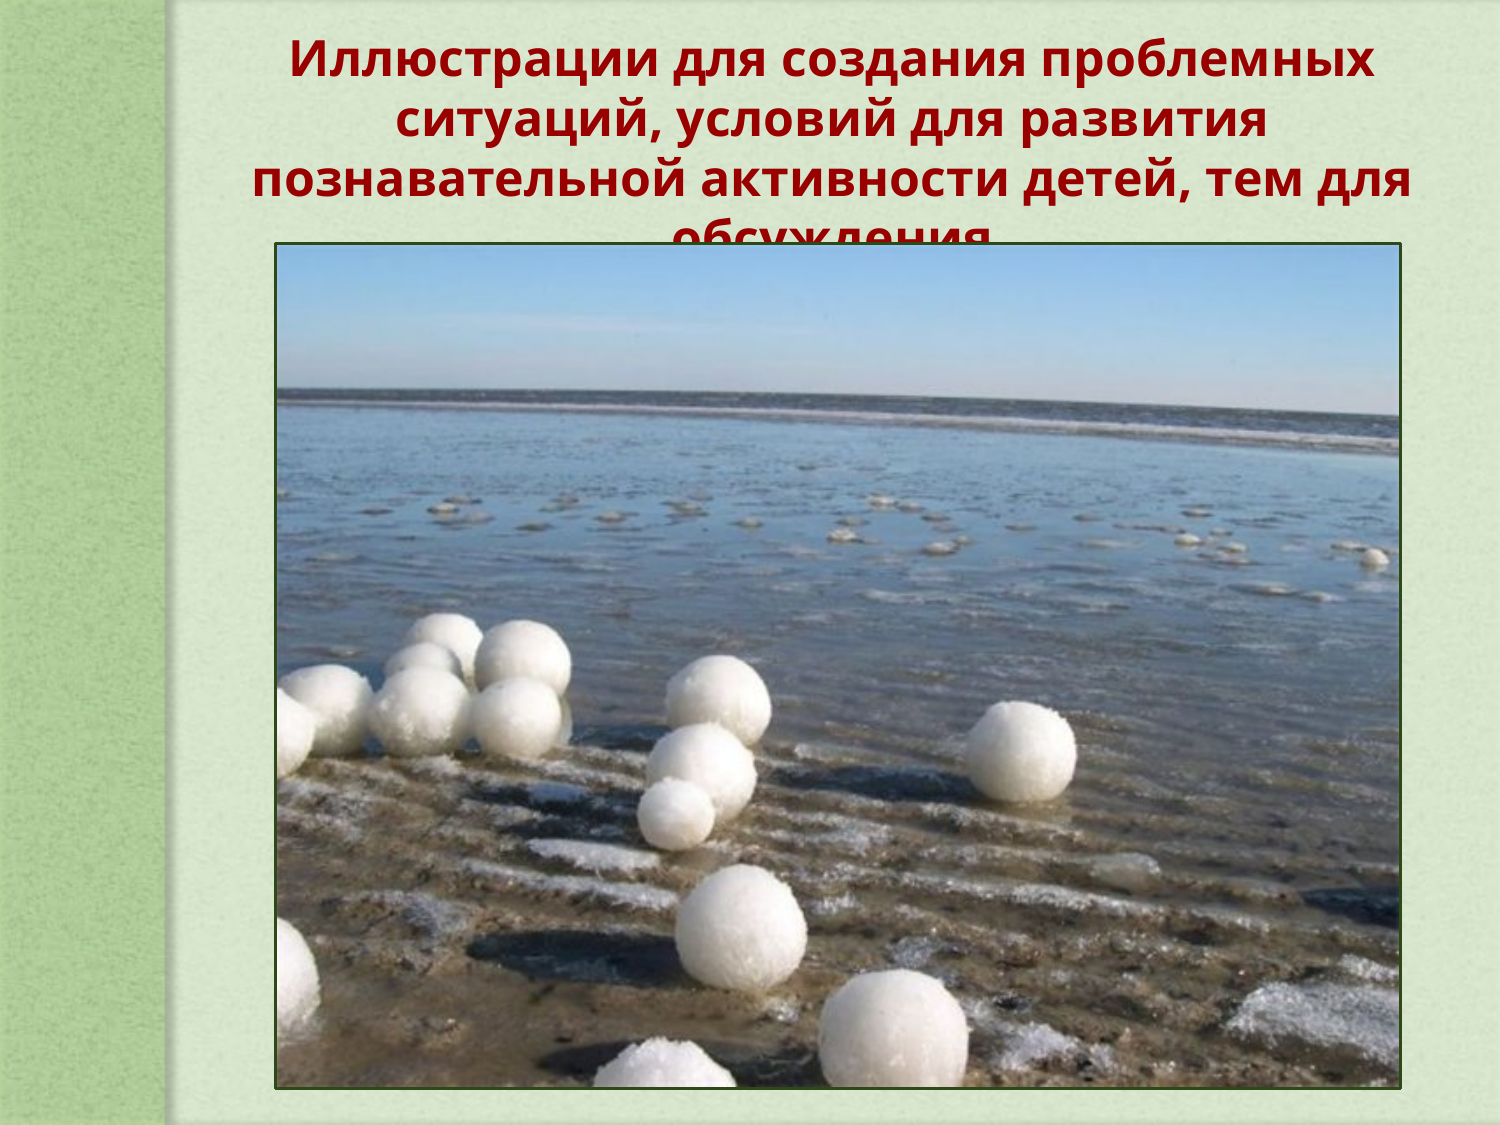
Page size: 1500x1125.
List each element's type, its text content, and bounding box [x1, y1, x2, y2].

picture [0, 0, 1500, 1125]
text_box Иллюстрации для создания проблемных ситуаций, условий для развития познавательной активности детей, тем для обсуждения [206, 19, 1459, 274]
